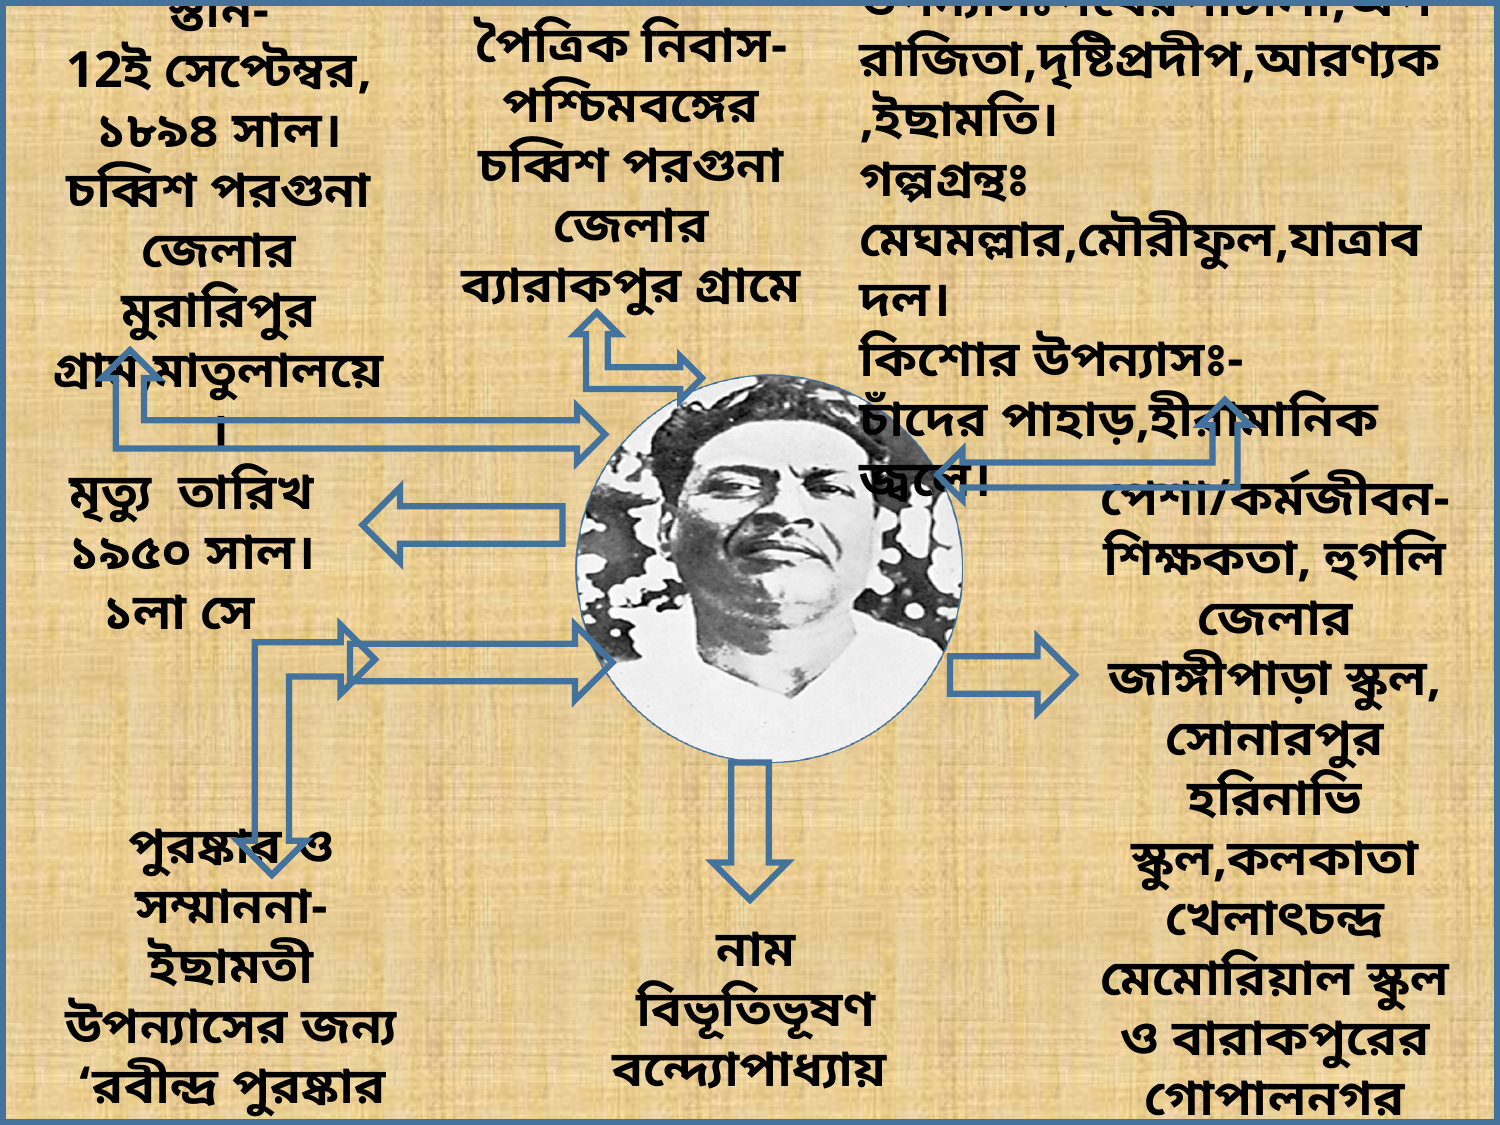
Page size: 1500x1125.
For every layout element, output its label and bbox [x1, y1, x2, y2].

text_box [0, 0, 1500, 1125]
picture [574, 374, 963, 763]
